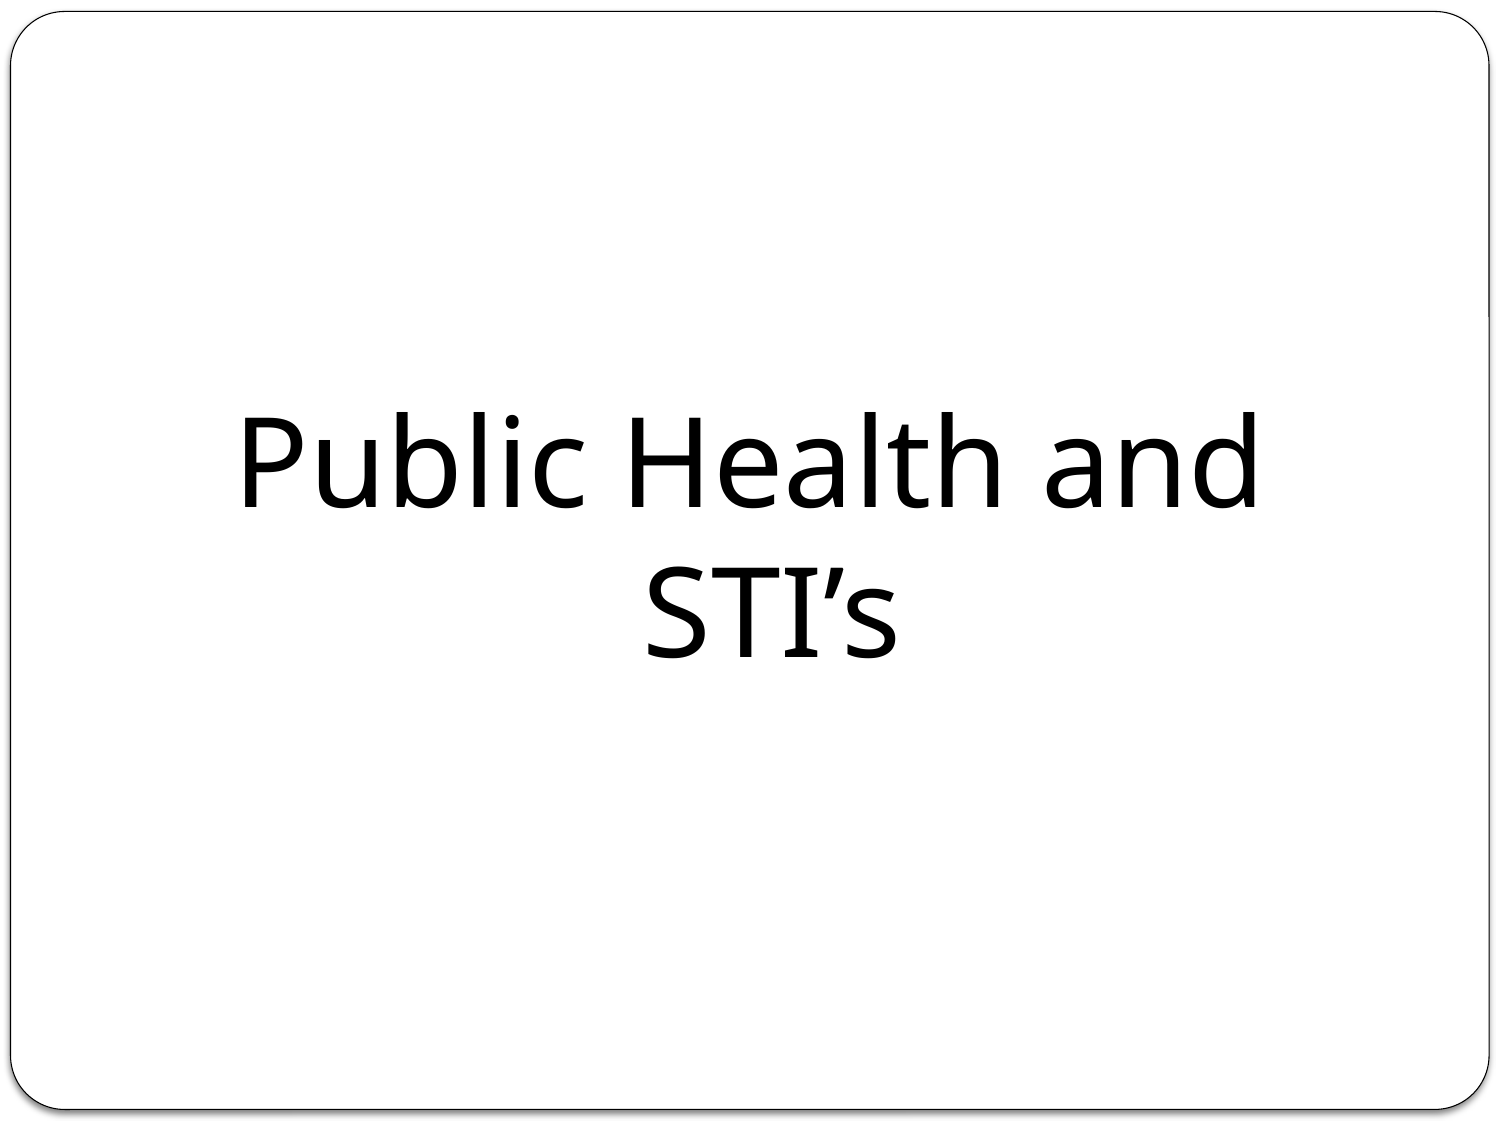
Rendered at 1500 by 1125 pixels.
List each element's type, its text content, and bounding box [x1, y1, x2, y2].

list Public Health and STI’s [75, 66, 1425, 1005]
